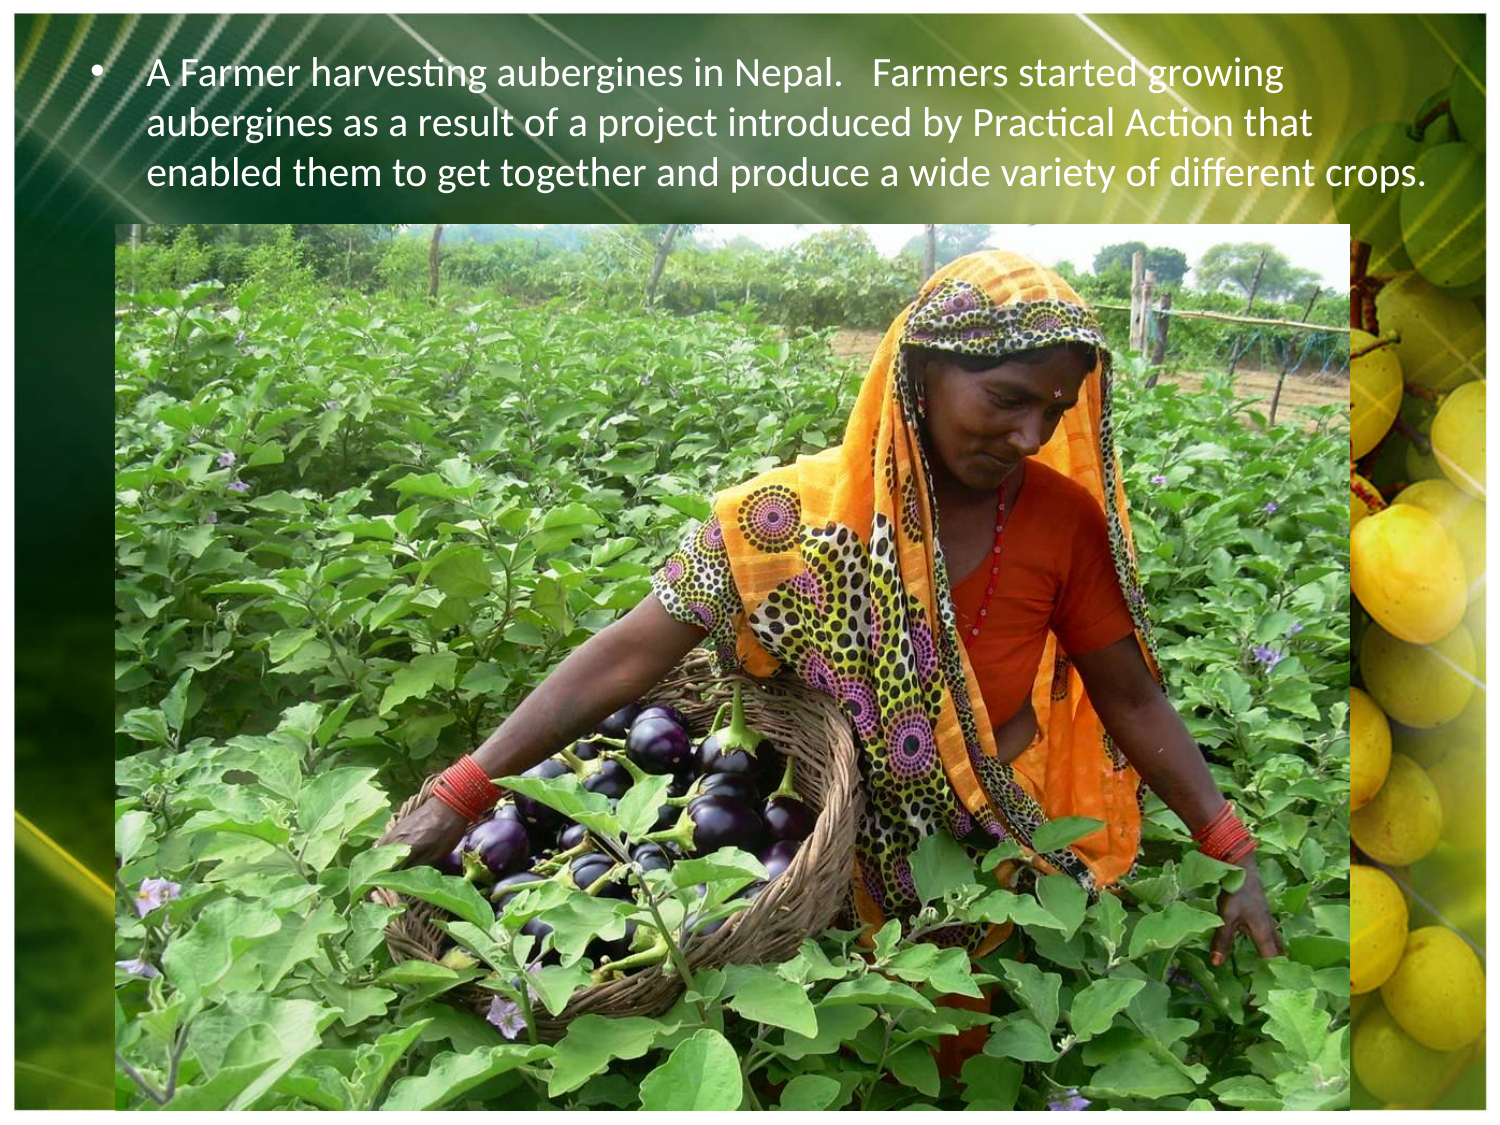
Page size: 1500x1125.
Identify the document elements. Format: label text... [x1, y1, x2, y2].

picture [0, 0, 1500, 1125]
list A Farmer harvesting aubergines in Nepal. Farmers started growing aubergines as a result of a project introduced by Practical Action that enabled them to get together and produce a wide variety of different crops. [74, 37, 1463, 263]
